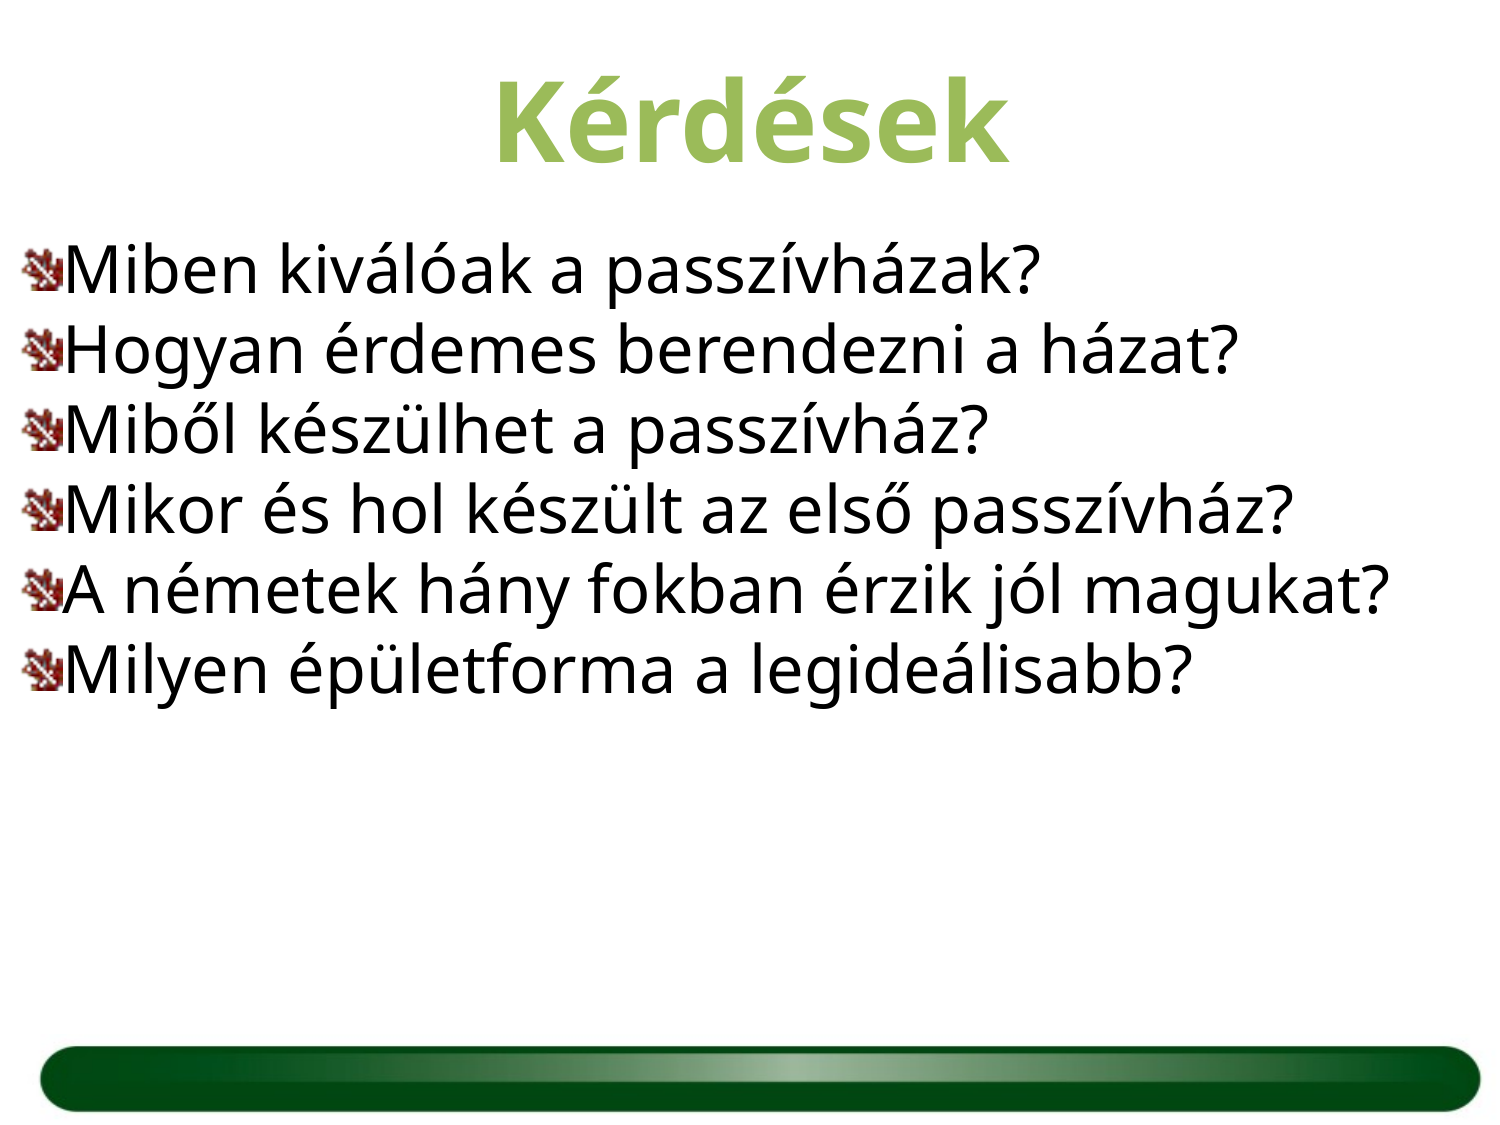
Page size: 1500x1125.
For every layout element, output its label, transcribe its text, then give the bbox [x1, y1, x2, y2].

text_box Miben kiválóak a passzívházak? Hogyan érdemes berendezni a házat? Miből készülhet a passzívház? Mikor és hol készült az első passzívház? A németek hány fokban érzik jól magukat? Milyen épületforma a legideálisabb? [1, 219, 1500, 715]
picture [16, 483, 63, 531]
picture [16, 563, 63, 611]
picture [16, 323, 63, 371]
text_box Kérdések [475, 42, 1026, 193]
picture [16, 243, 63, 291]
picture [16, 643, 63, 691]
picture [0, 1034, 1500, 1125]
picture [16, 403, 63, 451]
